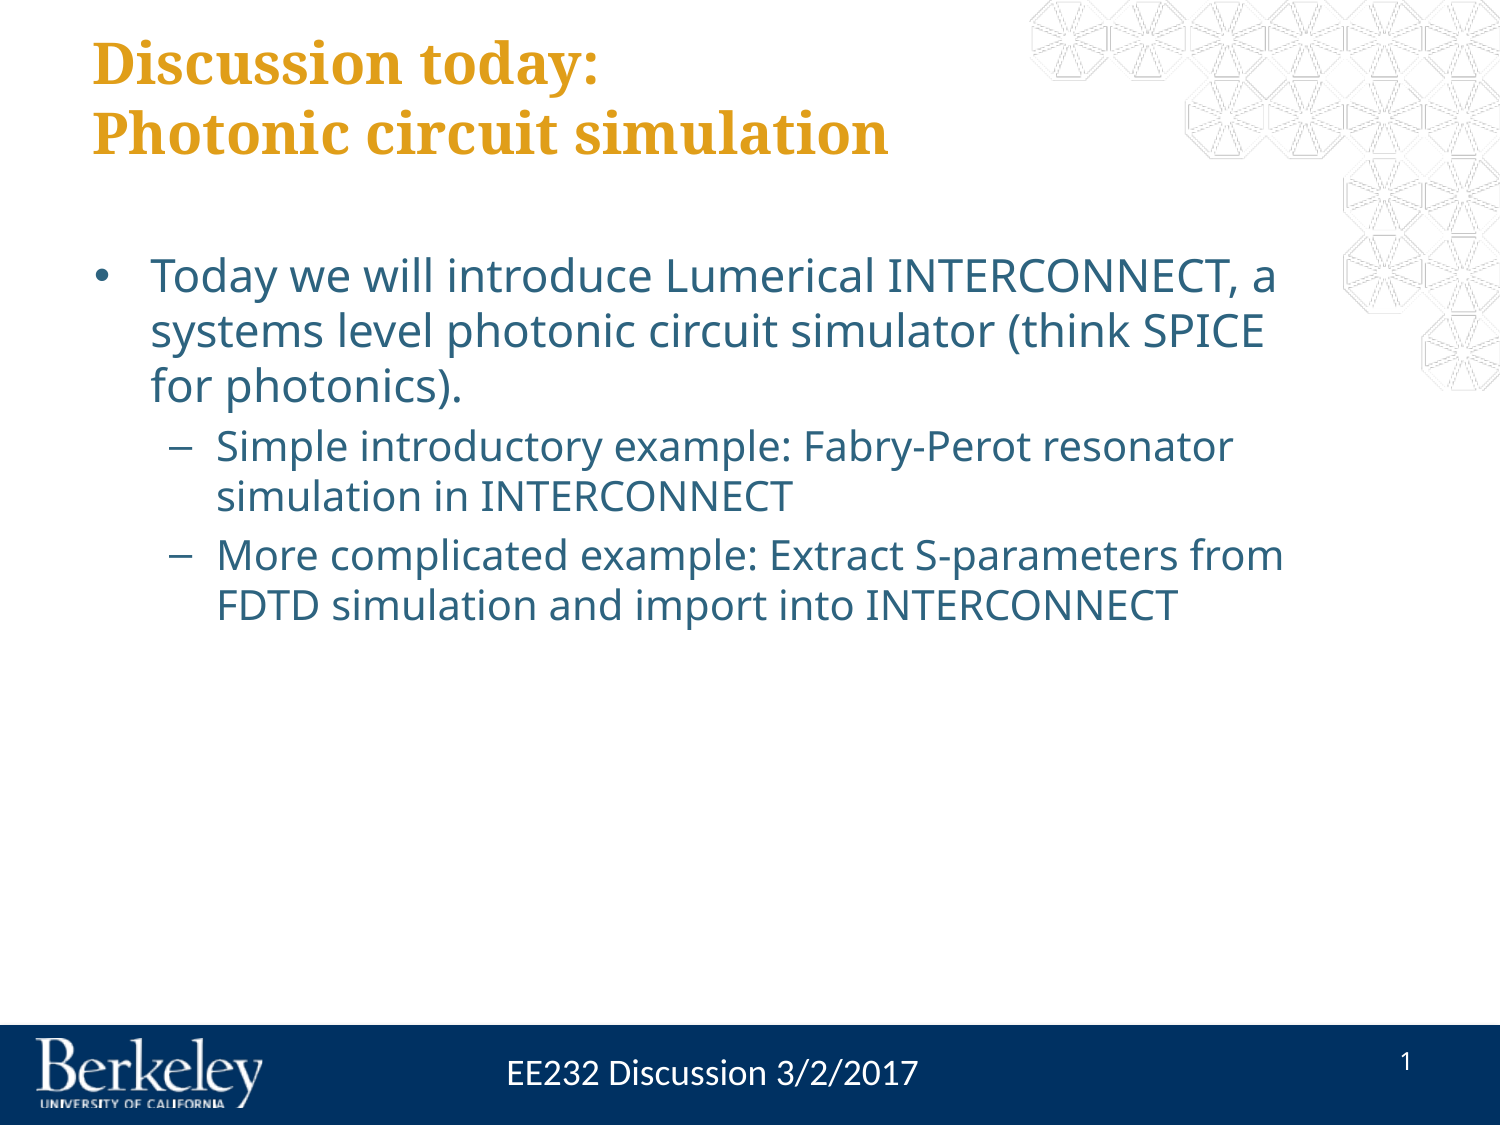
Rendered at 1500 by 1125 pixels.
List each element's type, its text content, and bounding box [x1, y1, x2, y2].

title Discussion today: Photonic circuit simulation [77, 19, 1351, 175]
list Today we will introduce Lumerical INTERCONNECT, a systems level photonic circuit simulator (think SPICE for photonics). Simple introductory example: Fabry-Perot resonator simulation in INTERCONNECT More complicated example: Extract S-parameters from FDTD simulation and import into INTERCONNECT [79, 239, 1349, 956]
